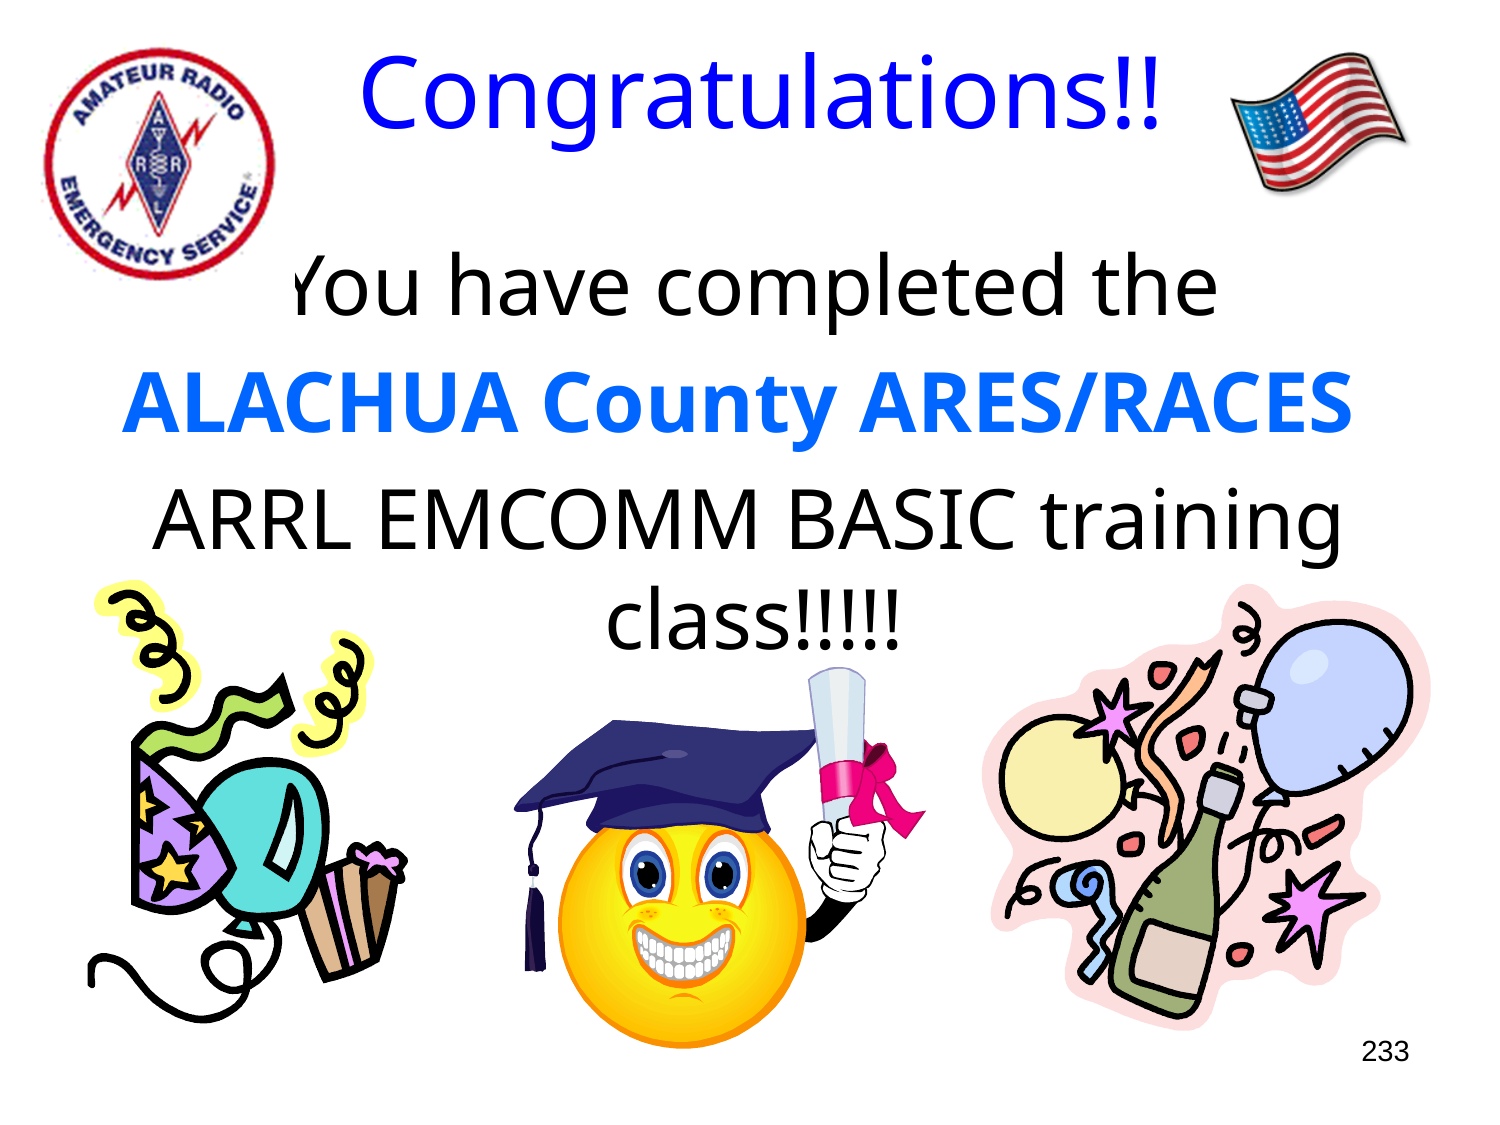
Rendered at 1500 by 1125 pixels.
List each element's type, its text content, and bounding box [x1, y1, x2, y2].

picture [974, 576, 1438, 1038]
picture [512, 665, 928, 1051]
title Congratulations!! [300, 44, 1426, 224]
picture [24, 28, 296, 289]
picture [1224, 37, 1415, 208]
list You have completed the ALACHUA County ARES/RACES ARRL EMCOMM BASIC training class!!!!! [74, 224, 1426, 1006]
picture [87, 574, 413, 1029]
slide_number 233 [1074, 1046, 1426, 1103]
